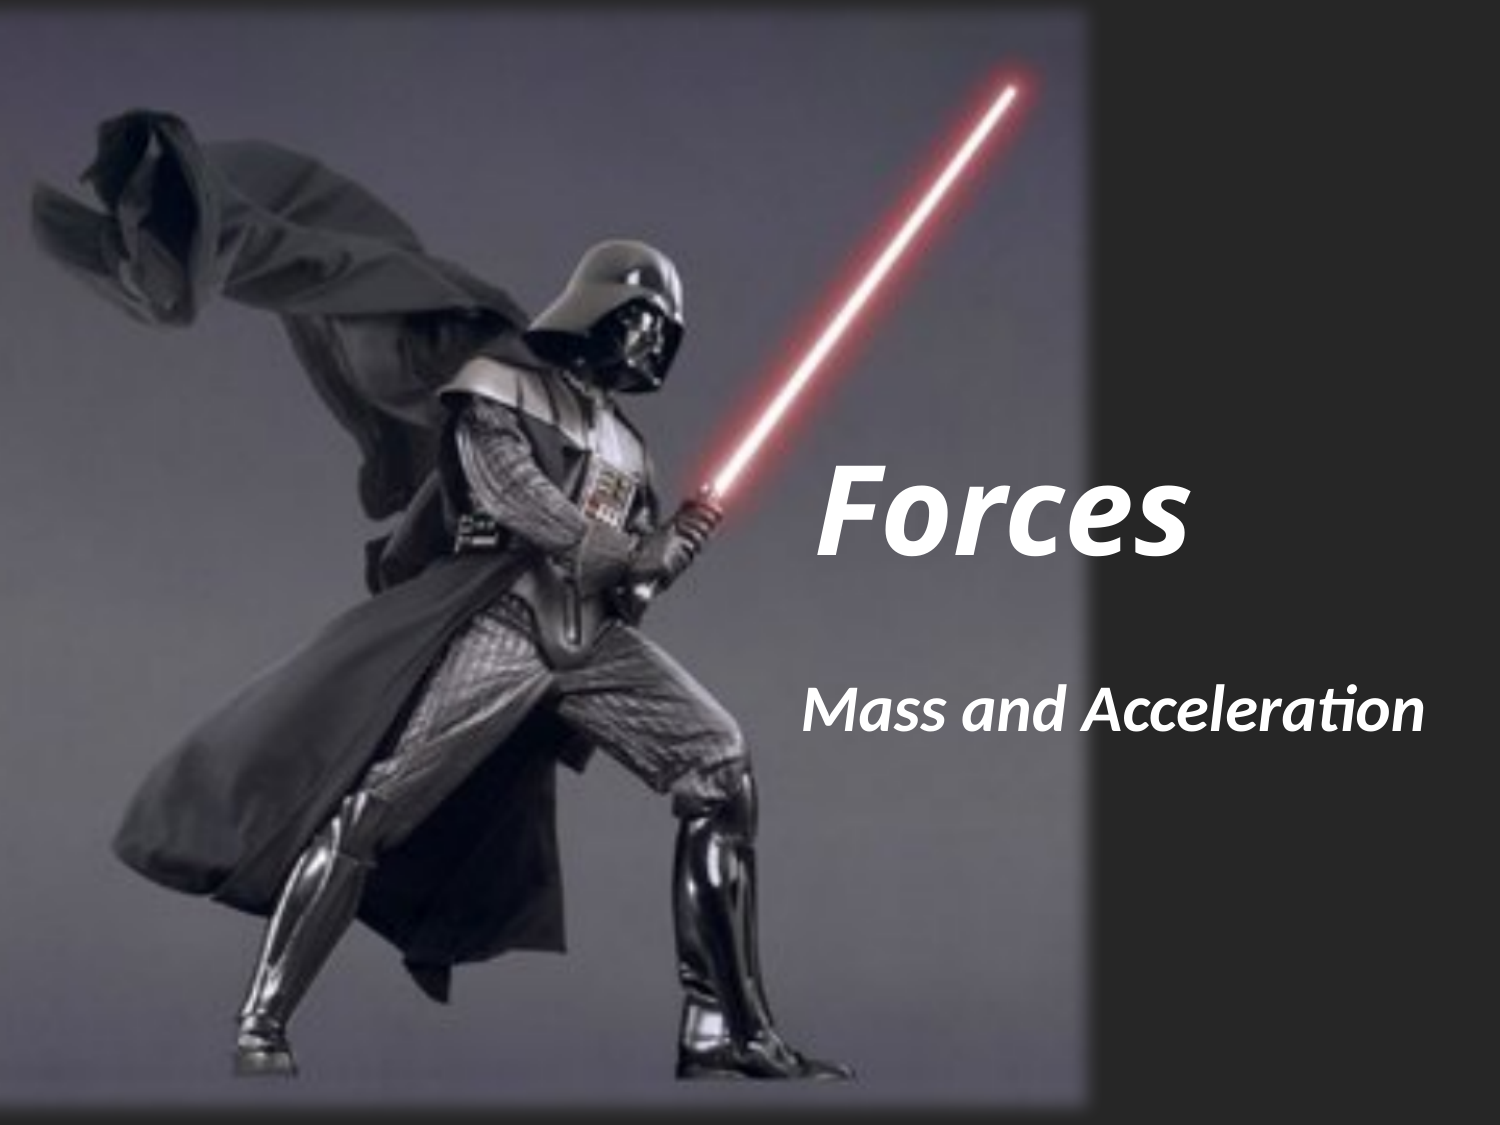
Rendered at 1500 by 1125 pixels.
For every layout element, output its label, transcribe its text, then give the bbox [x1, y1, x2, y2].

picture [0, 0, 1105, 1125]
title Forces [1112, 385, 1388, 627]
subtitle Mass and Acceleration [1112, 656, 1500, 945]
